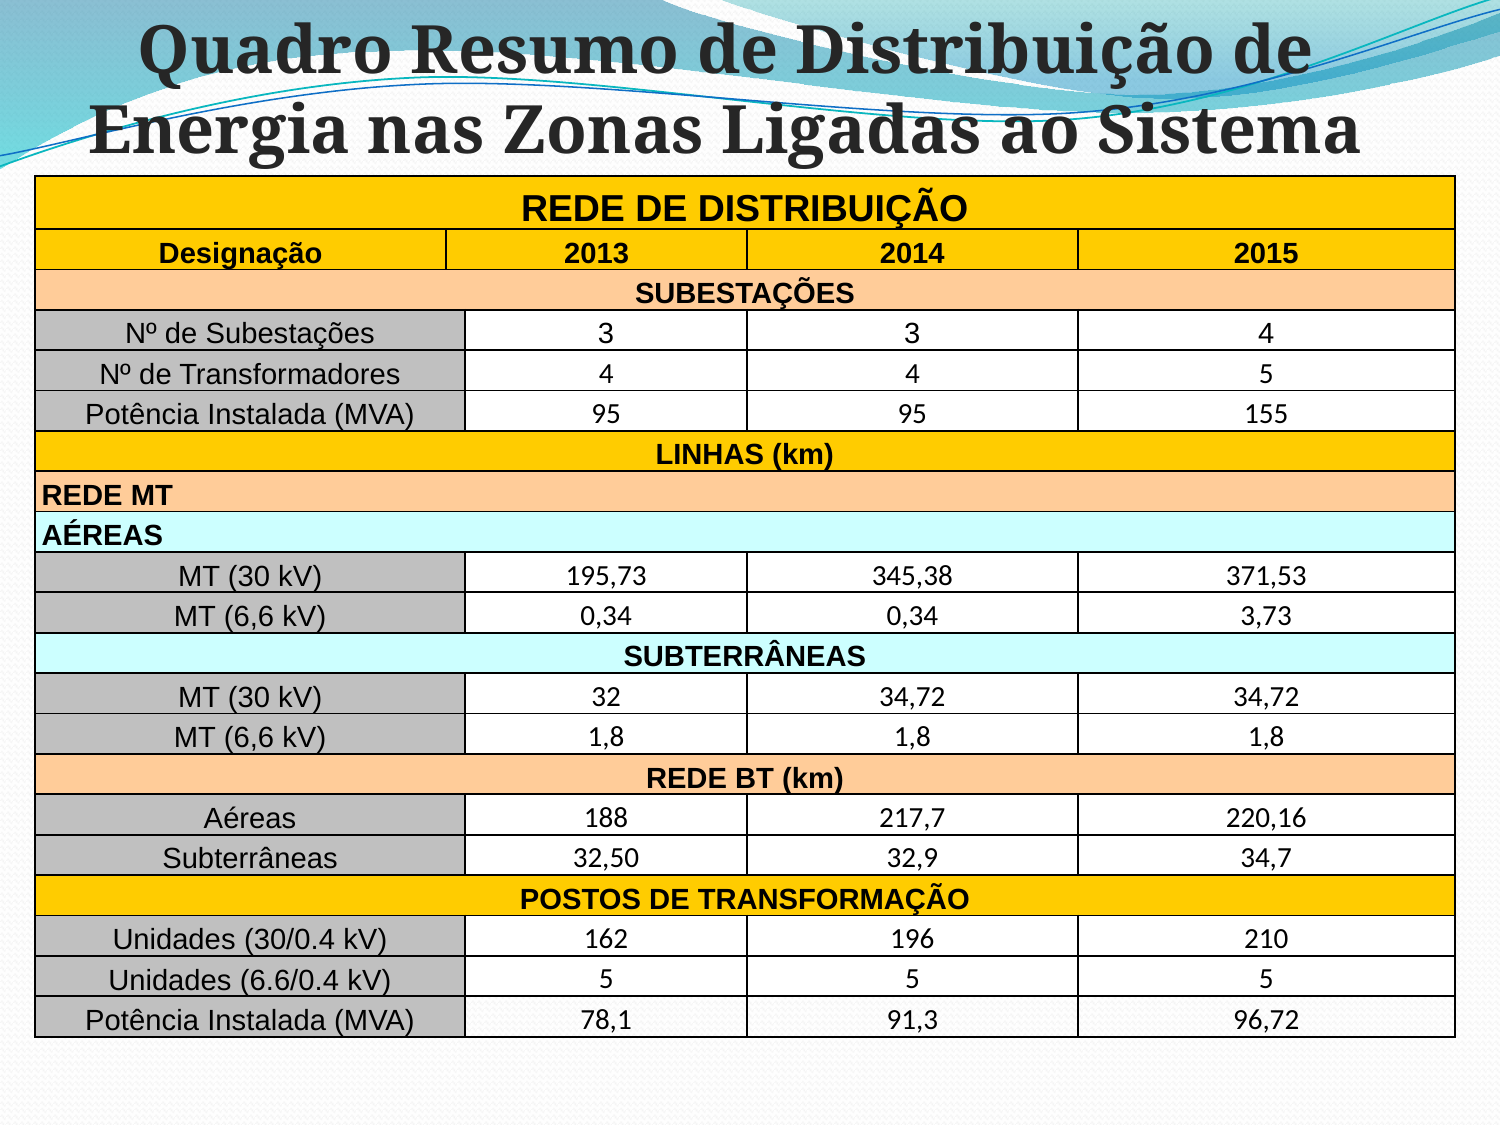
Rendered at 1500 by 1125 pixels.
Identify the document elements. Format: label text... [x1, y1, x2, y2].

table_cell 96,72 [1079, 997, 1454, 1036]
table_cell 1,8 [748, 714, 1077, 753]
text_box Quadro Resumo de Distribuição de Energia nas Zonas Ligadas ao Sistema Hídrico [0, 75, 1453, 495]
table_cell 0,34 [466, 593, 746, 632]
table_cell 95 [748, 391, 1077, 430]
table_cell 34,72 [1079, 674, 1454, 713]
table_cell AÉREAS [36, 512, 1454, 551]
table_cell 5 [1079, 957, 1454, 995]
table_cell MT (30 kV) [36, 674, 464, 713]
table_cell Unidades (6.6/0.4 kV) [36, 957, 464, 995]
table_cell 95 [466, 391, 746, 430]
table_cell POSTOS DE TRANSFORMAÇÃO [36, 876, 1454, 915]
table_cell SUBESTAÇÕES [36, 270, 1454, 309]
table_cell Designação [36, 230, 445, 269]
table_cell MT (30 kV) [36, 553, 464, 591]
table_cell REDE MT [36, 472, 1454, 511]
text_box [703, 0, 797, 95]
table_cell LINHAS (km) [36, 432, 1454, 470]
table_cell 1,8 [466, 714, 746, 753]
table_cell 345,38 [748, 553, 1077, 591]
table_cell 32 [466, 674, 746, 713]
table_cell 4 [748, 351, 1077, 390]
table_cell SUBTERRÂNEAS [36, 634, 1454, 672]
table_cell 32,50 [466, 836, 746, 874]
table_cell 3 [466, 311, 746, 349]
table_cell 371,53 [1079, 553, 1454, 591]
table_cell REDE BT (km) [36, 755, 1454, 793]
table_cell 195,73 [466, 553, 746, 591]
table_cell 1,8 [1079, 714, 1454, 753]
table_cell Nº de Transformadores [36, 351, 464, 390]
table_cell Aéreas [36, 795, 464, 834]
table_cell MT (6,6 kV) [36, 714, 464, 753]
table_cell 4 [466, 351, 746, 390]
table_cell 155 [1079, 391, 1454, 430]
table_cell 5 [1079, 351, 1454, 390]
table_cell MT (6,6 kV) [36, 593, 464, 632]
table_cell Unidades (30/0.4 kV) [36, 916, 464, 955]
table_cell 91,3 [748, 997, 1077, 1036]
table_cell Subterrâneas [36, 836, 464, 874]
table_cell Potência Instalada (MVA) [36, 997, 464, 1036]
table_cell 32,9 [748, 836, 1077, 874]
table_cell 78,1 [466, 997, 746, 1036]
table_cell 5 [748, 957, 1077, 995]
table_cell 3,73 [1079, 593, 1454, 632]
table_cell 210 [1079, 916, 1454, 955]
table_cell 2014 [748, 230, 1077, 269]
table_cell 162 [466, 916, 746, 955]
table_cell 34,72 [748, 674, 1077, 713]
table_cell 220,16 [1079, 795, 1454, 834]
table_cell 217,7 [748, 795, 1077, 834]
table_cell 2013 [447, 230, 746, 269]
table_cell 2015 [1079, 230, 1454, 269]
table_cell 196 [748, 916, 1077, 955]
table_cell 4 [1079, 311, 1454, 349]
table_cell Nº de Subestações [36, 311, 464, 349]
table_cell 3 [748, 311, 1077, 349]
table_cell Potência Instalada (MVA) [36, 391, 464, 430]
table_cell 188 [466, 795, 746, 834]
text_box [0, 0, 703, 75]
table_cell 0,34 [748, 593, 1077, 632]
text_box [797, 0, 1500, 75]
table_cell 5 [466, 957, 746, 995]
table_header REDE DE DISTRIBUIÇÃO [36, 177, 1454, 228]
table_cell 34,7 [1079, 836, 1454, 874]
